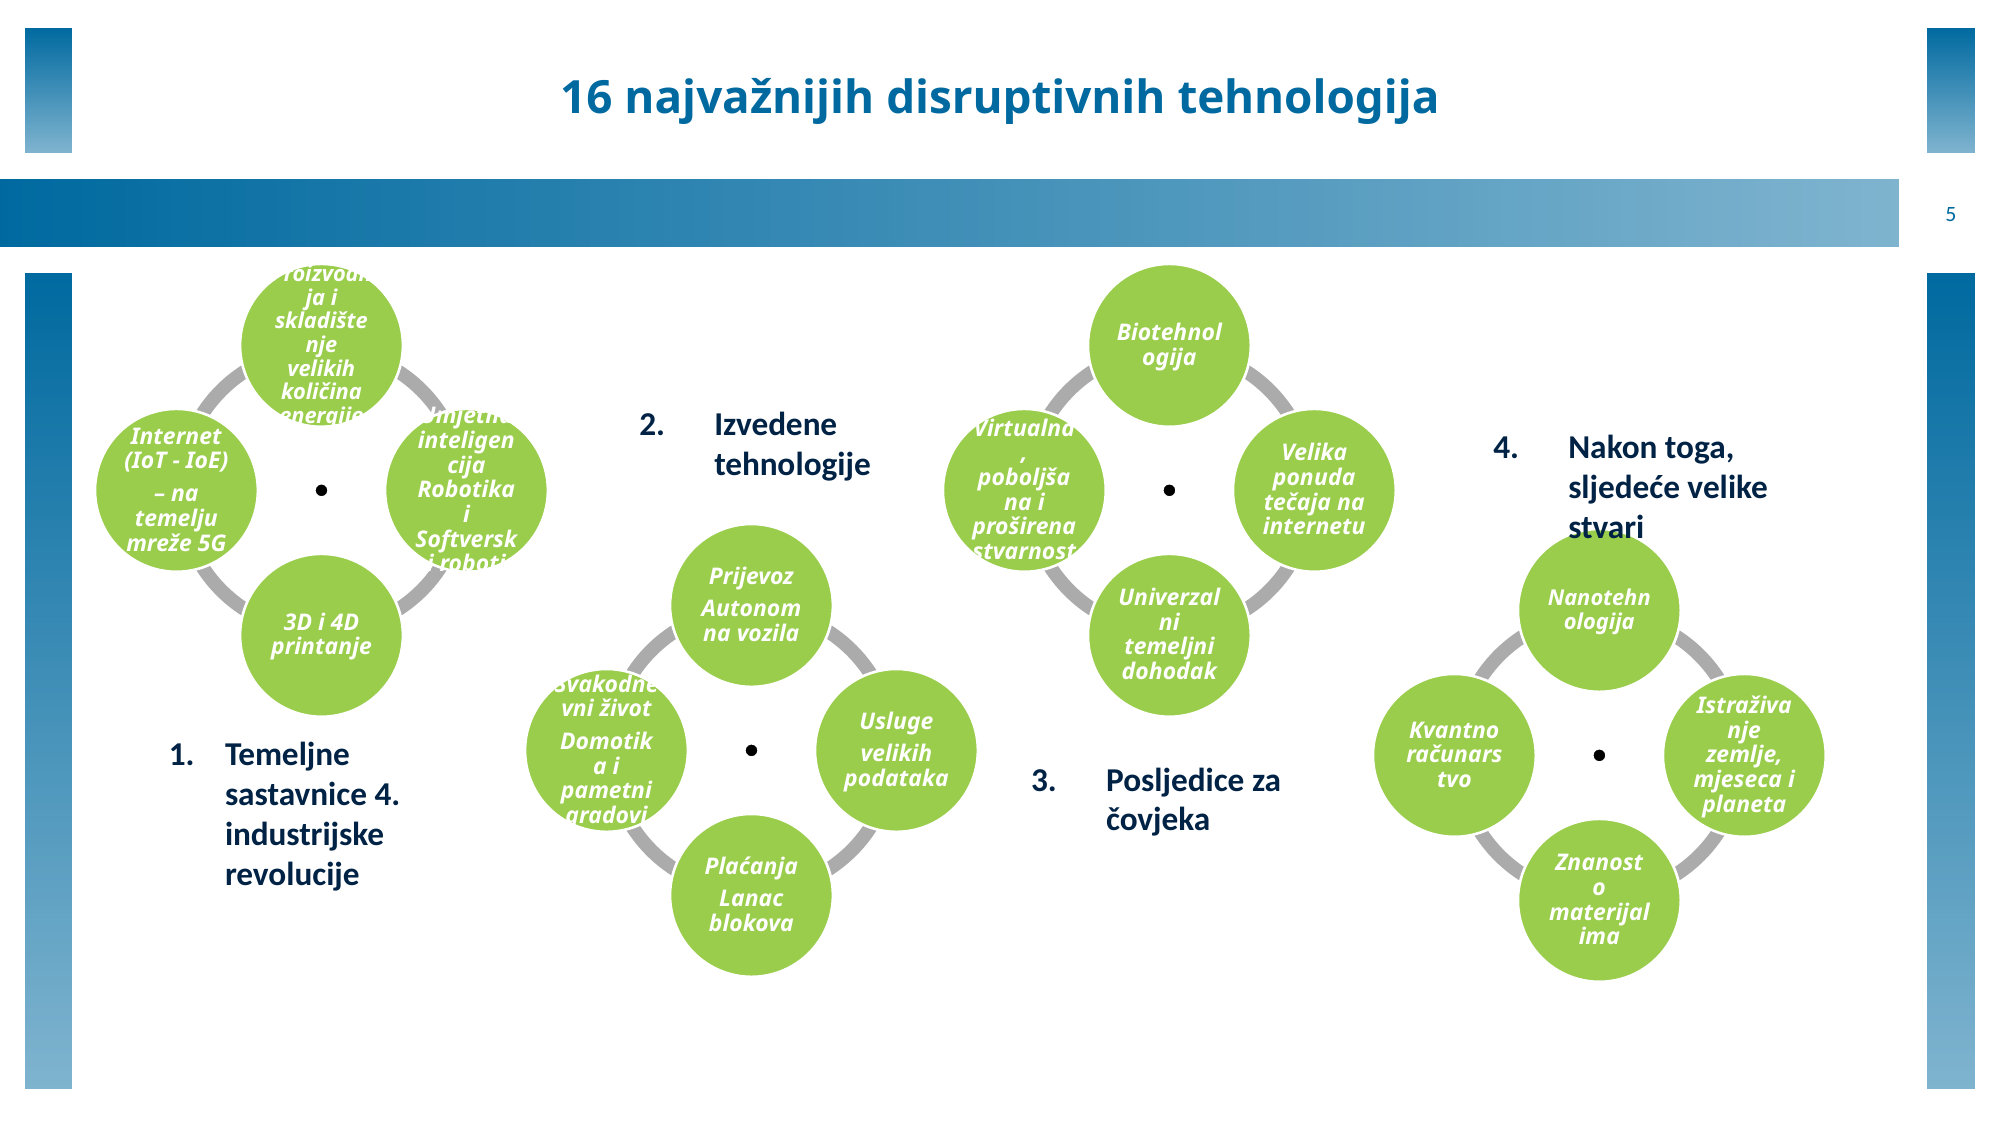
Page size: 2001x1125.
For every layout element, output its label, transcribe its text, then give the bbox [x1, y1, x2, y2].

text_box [429, 557, 1074, 944]
text_box Izvedene tehnologije [648, 394, 842, 490]
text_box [847, 297, 1492, 684]
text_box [0, 297, 644, 684]
text_box Nakon toga, sljedeće velike stvari [1496, 417, 1796, 553]
text_box Temeljne sastavnice 4. industrijske revolucije [79, 724, 424, 900]
text_box Posljedice za čovjeka [1079, 750, 1272, 845]
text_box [1277, 562, 1922, 949]
title 16 najvažnijih disruptivnih tehnologija [101, 28, 1899, 153]
slide_number 5 [1921, 183, 1981, 243]
